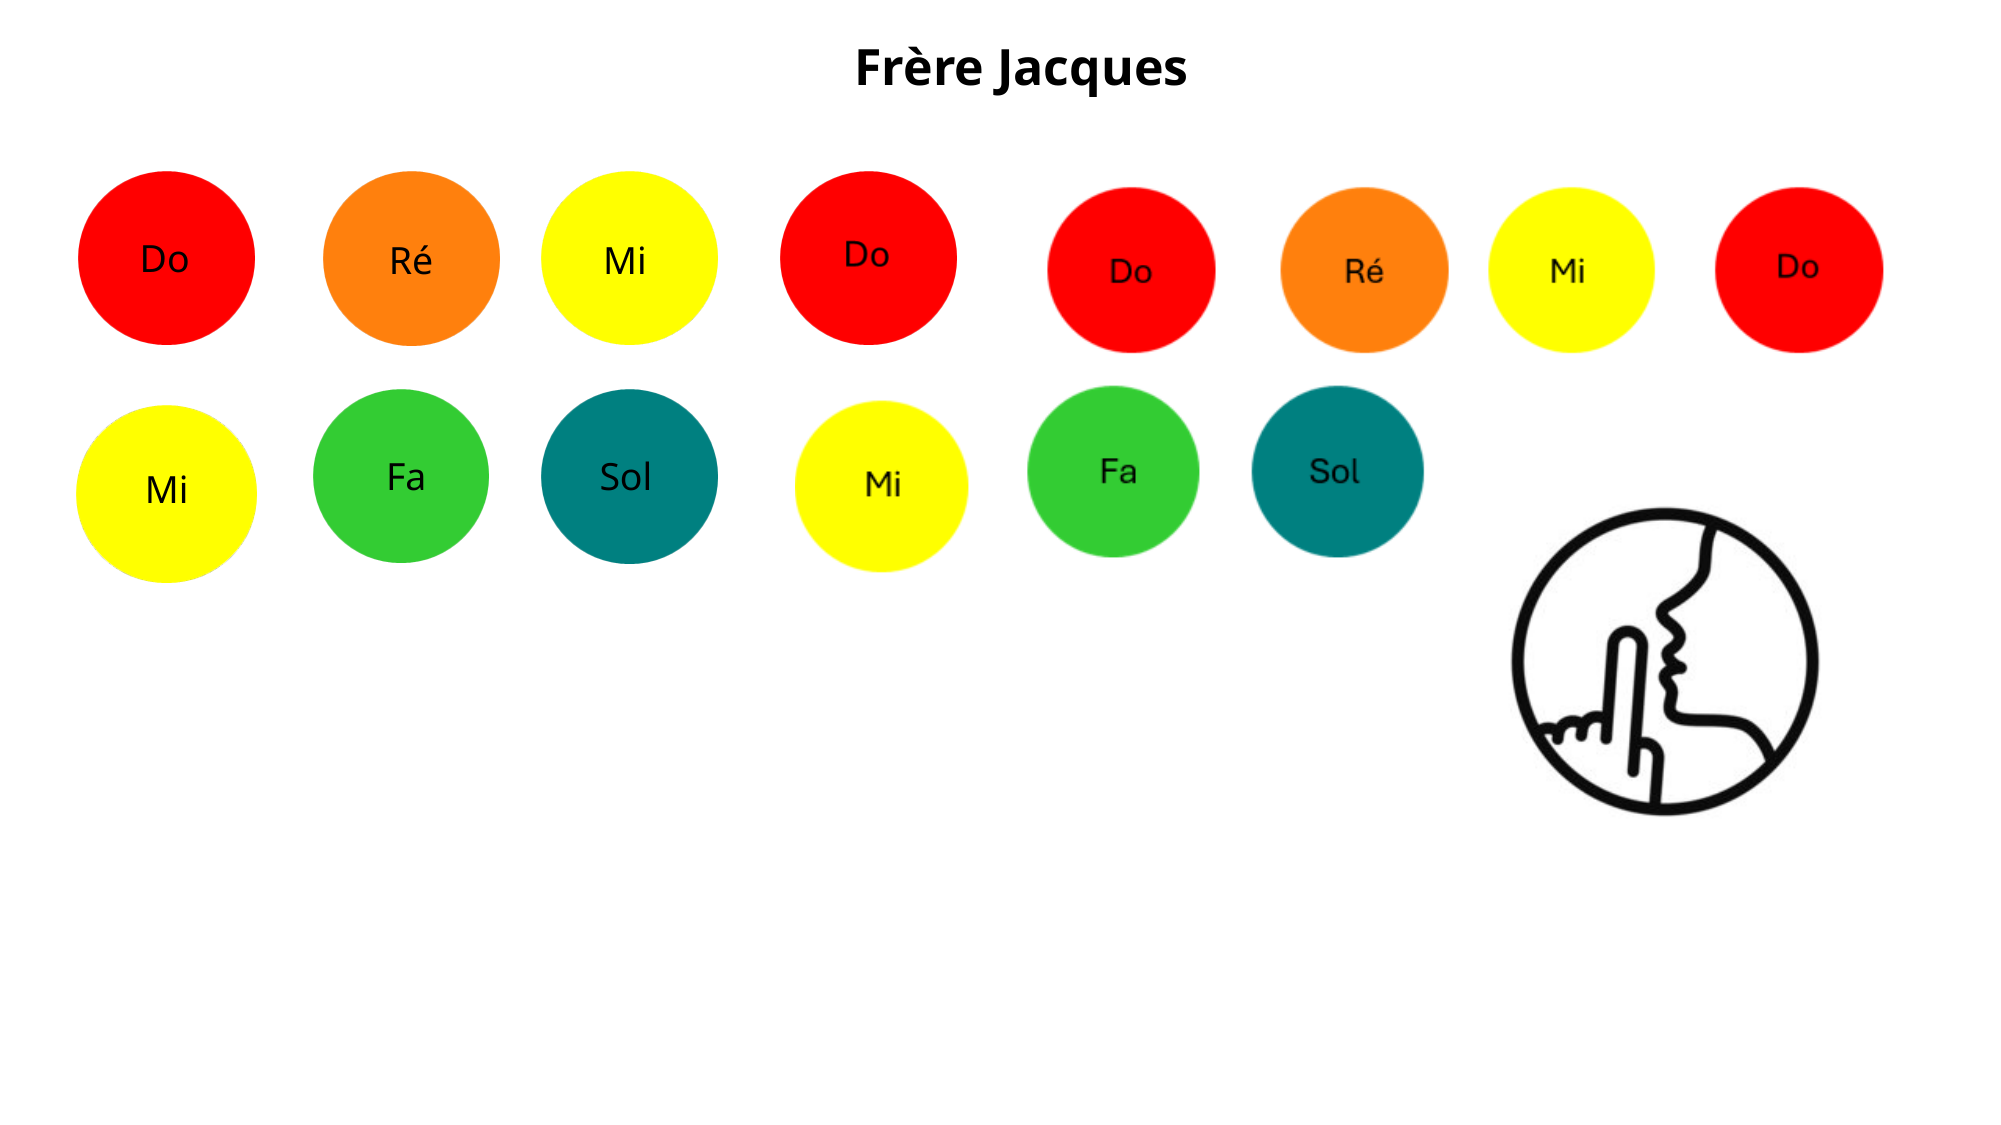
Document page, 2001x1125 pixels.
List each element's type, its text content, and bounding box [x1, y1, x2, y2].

text_box Frère Jacques [839, 28, 1204, 103]
picture [779, 170, 957, 346]
picture [794, 363, 1842, 844]
picture [540, 170, 718, 346]
picture [76, 404, 258, 583]
picture [1016, 161, 1948, 358]
picture [540, 388, 718, 564]
picture [322, 171, 500, 347]
picture [312, 388, 489, 563]
picture [77, 170, 255, 346]
